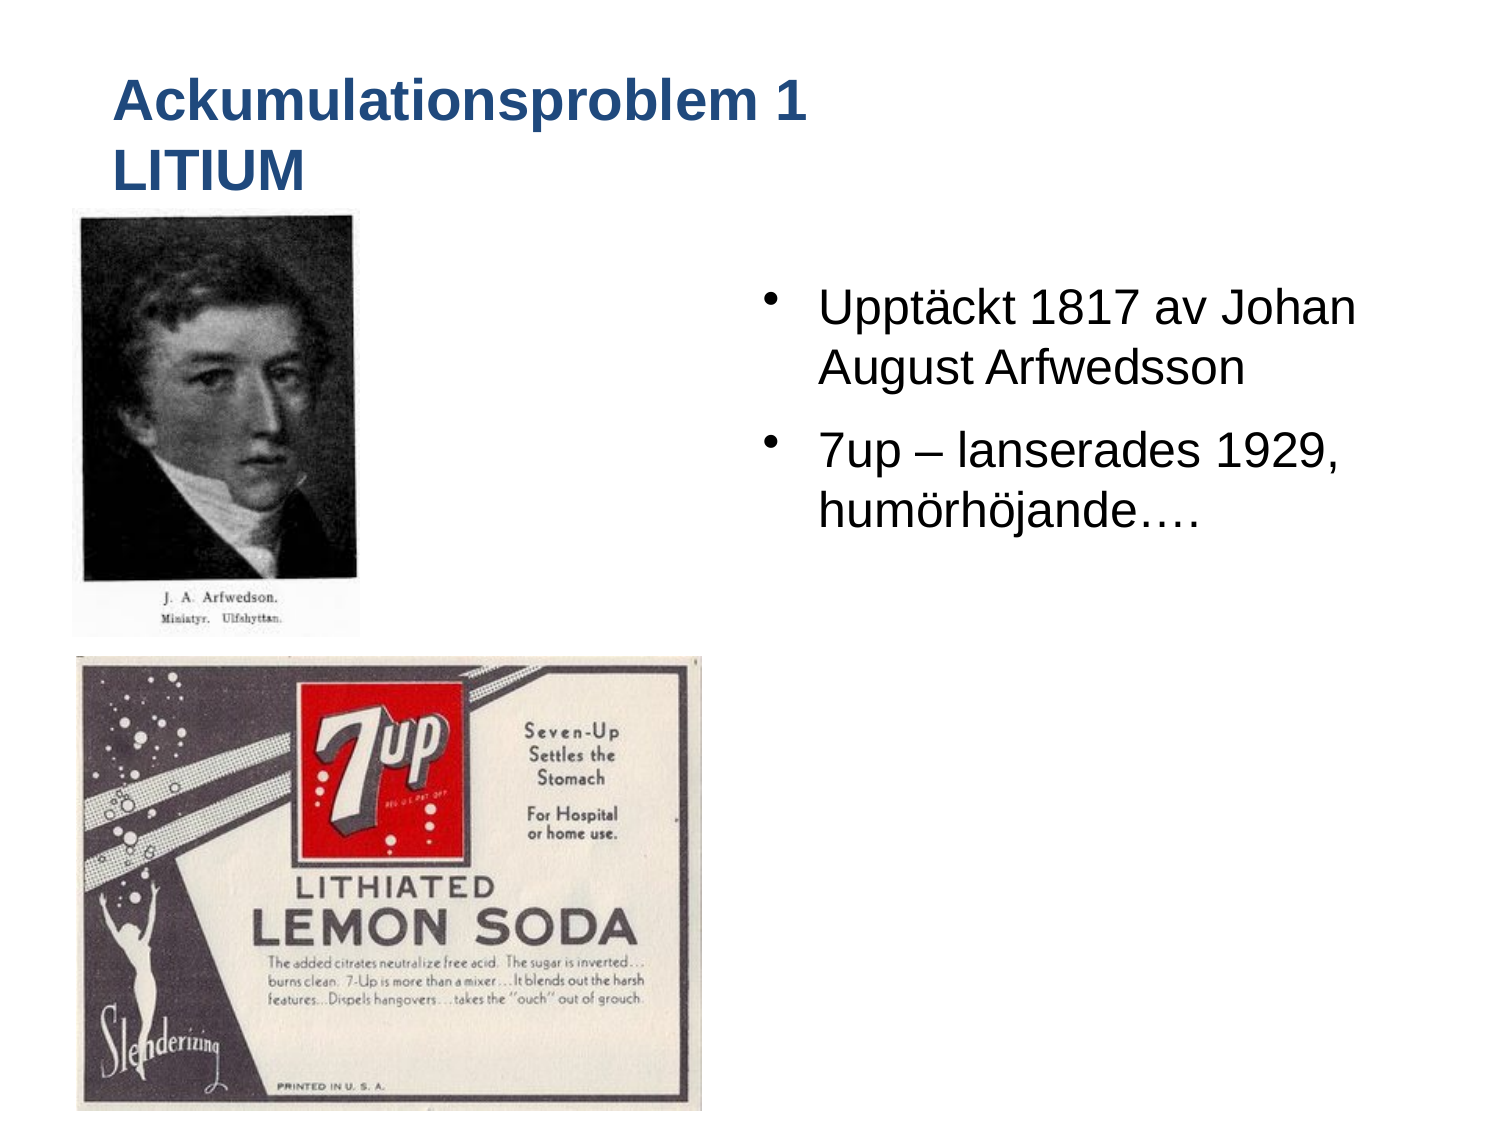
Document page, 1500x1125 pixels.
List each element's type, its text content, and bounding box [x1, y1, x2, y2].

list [72, 207, 360, 637]
title Ackumulationsproblem 1 LITIUM [112, 62, 1388, 251]
picture [76, 656, 702, 1111]
list Upptäckt 1817 av Johan August Arfwedsson 7up – lanserades 1929, humörhöjande…. [762, 274, 1388, 988]
